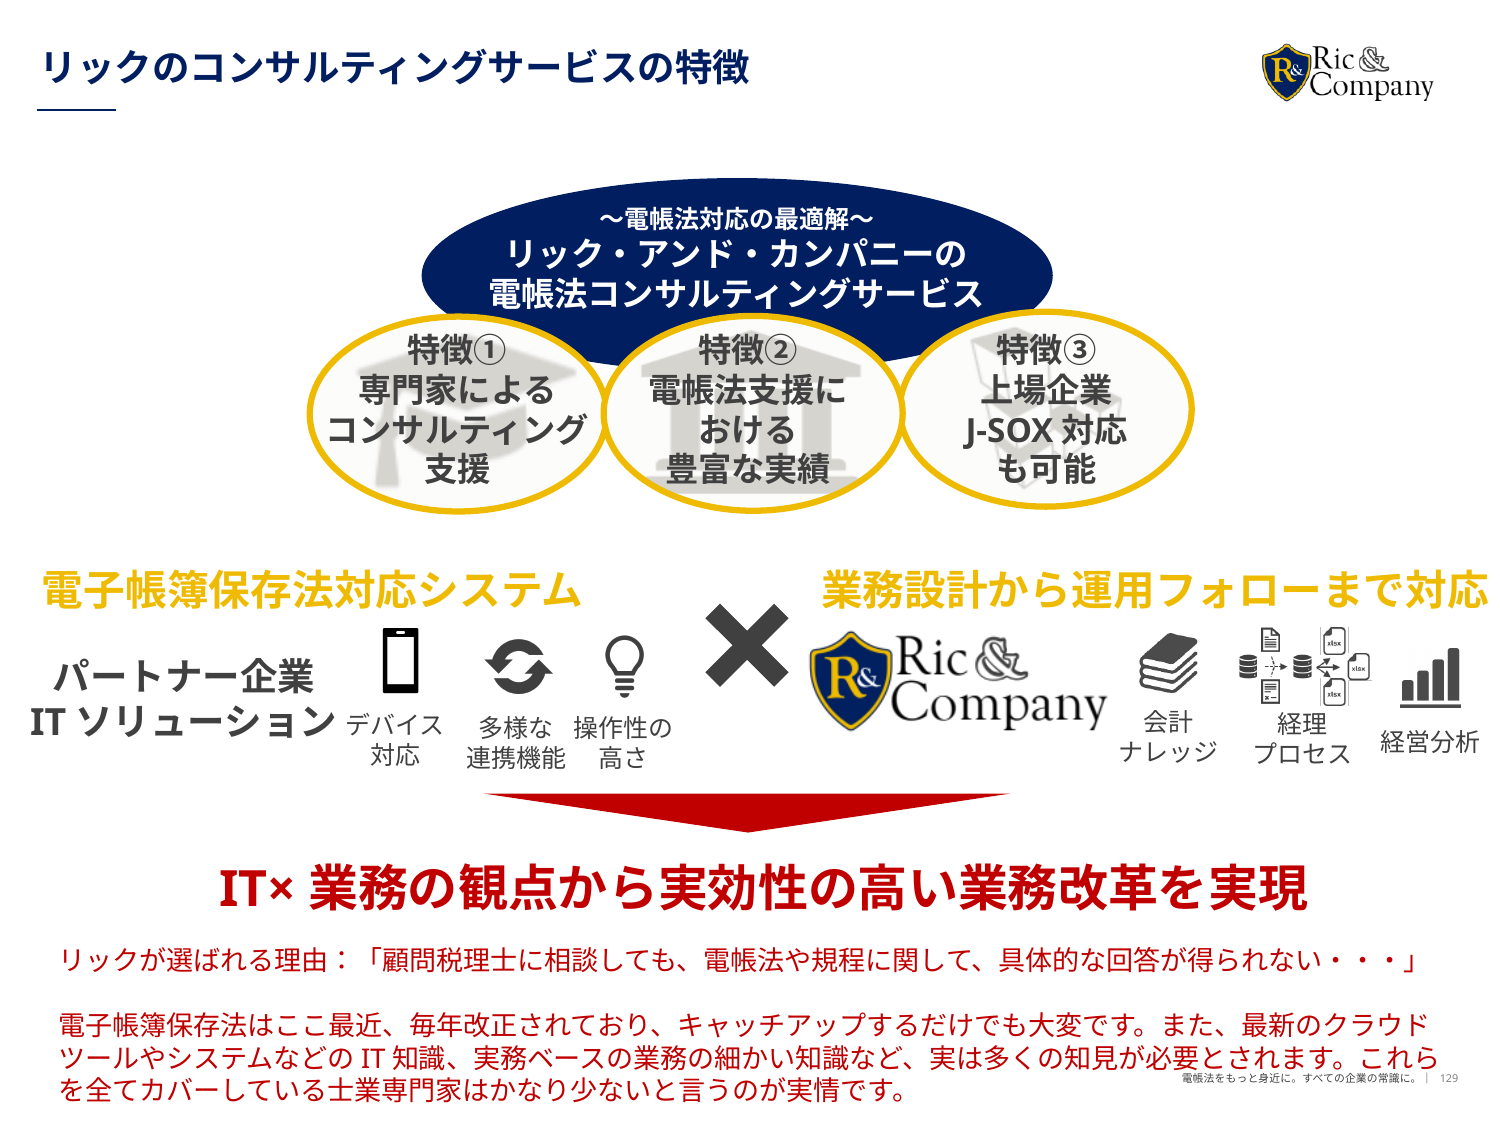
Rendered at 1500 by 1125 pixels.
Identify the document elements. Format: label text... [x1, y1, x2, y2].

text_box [1331, 648, 1500, 776]
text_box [303, 177, 1197, 512]
picture [483, 631, 554, 702]
text_box 操作性の 高さ [541, 705, 707, 761]
text_box [705, 603, 783, 687]
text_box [1207, 625, 1397, 757]
picture [365, 625, 436, 697]
text_box 電子帳簿保存法対応システム [4, 550, 621, 627]
text_box 業務設計から運用フォローまで対応 [750, 550, 1500, 627]
text_box [483, 793, 1011, 833]
text_box パートナー企業 ITソリューション [0, 660, 370, 736]
text_box 多様な 連携機能 [433, 705, 541, 761]
picture [788, 604, 1144, 767]
picture [589, 631, 660, 702]
text_box リックが選ばれる理由：「顧問税理士に相談しても、電帳法や規程に関して、具体的な回答が得られない・・・」 電子帳簿保存法はここ最近、毎年改正されており、キャッチアップするだけでも大変です。また、最新のクラウドツールやシステムなどのIT知識、実務ベースの業務の細かい知識など、実は多くの知見が必要とされます。これらを全てカバーしている士業専門家はかなり少ないと言うのが実情です。 [47, 937, 1453, 1066]
title リックのコンサルティングサービスの特徴 [25, 36, 1500, 111]
text_box デバイス 対応 [312, 711, 478, 767]
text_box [1085, 633, 1202, 755]
text_box IT×業務の観点から実効性の高い業務改革を実現 [185, 848, 1342, 925]
